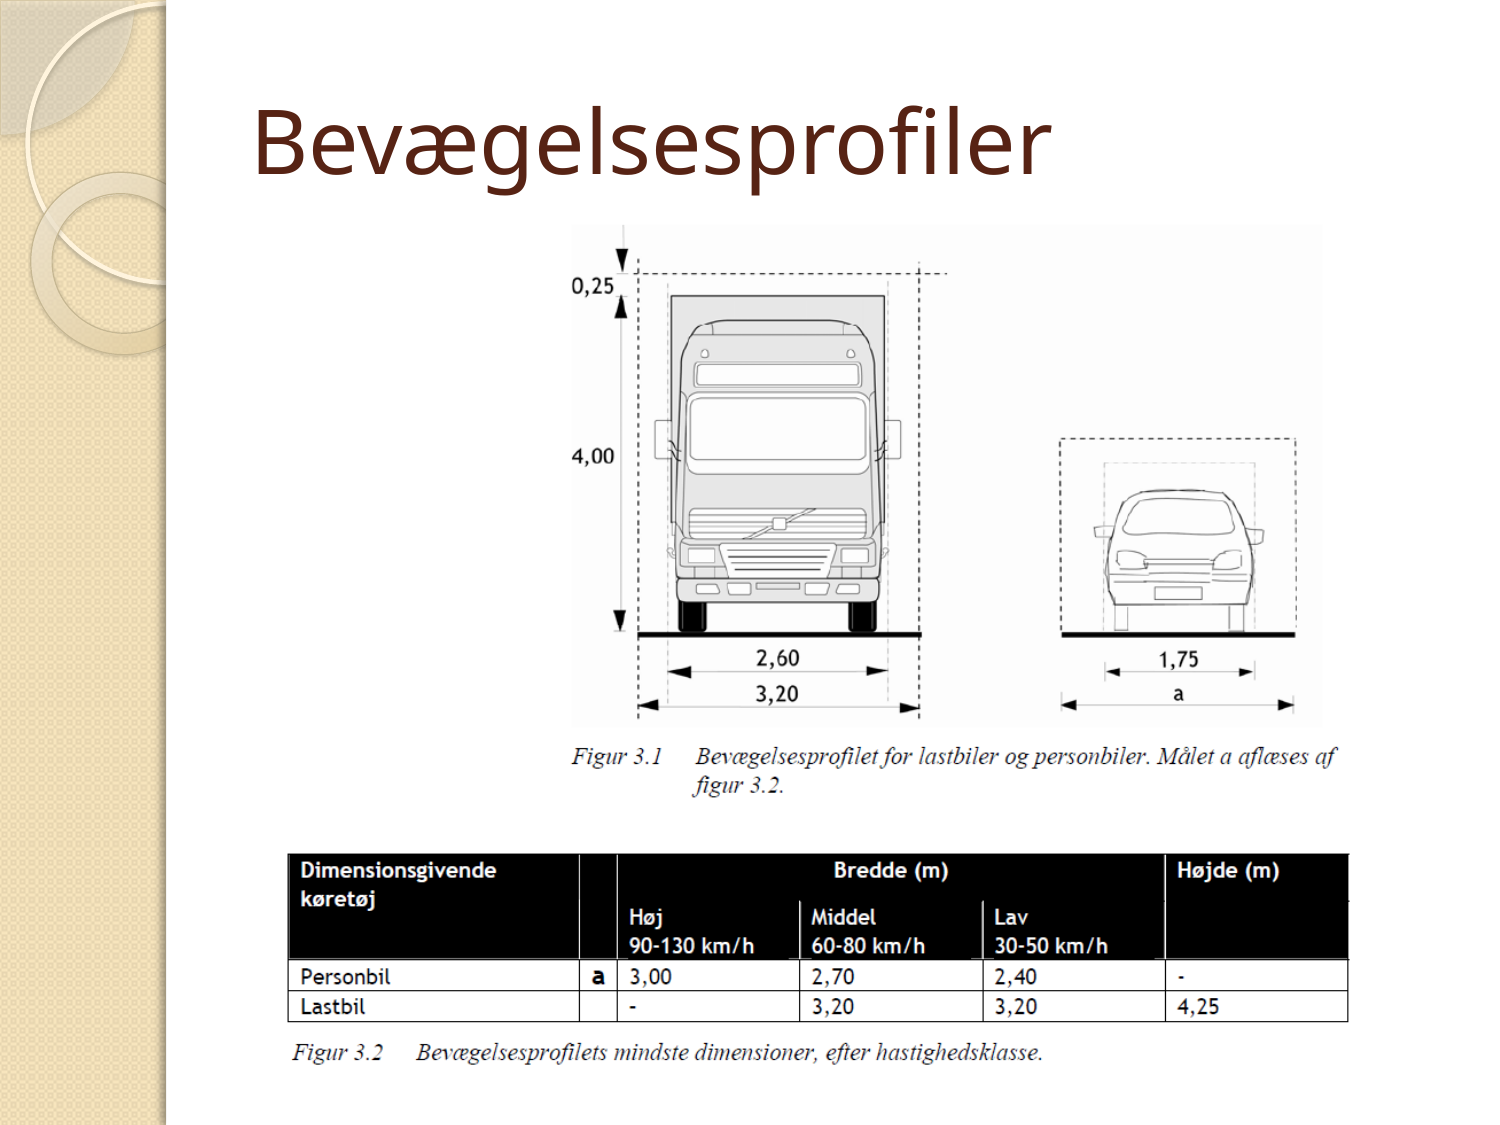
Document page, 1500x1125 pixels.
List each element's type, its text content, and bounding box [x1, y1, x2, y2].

title Bevægelsesprofiler [235, 45, 1466, 233]
picture [277, 219, 1353, 1070]
